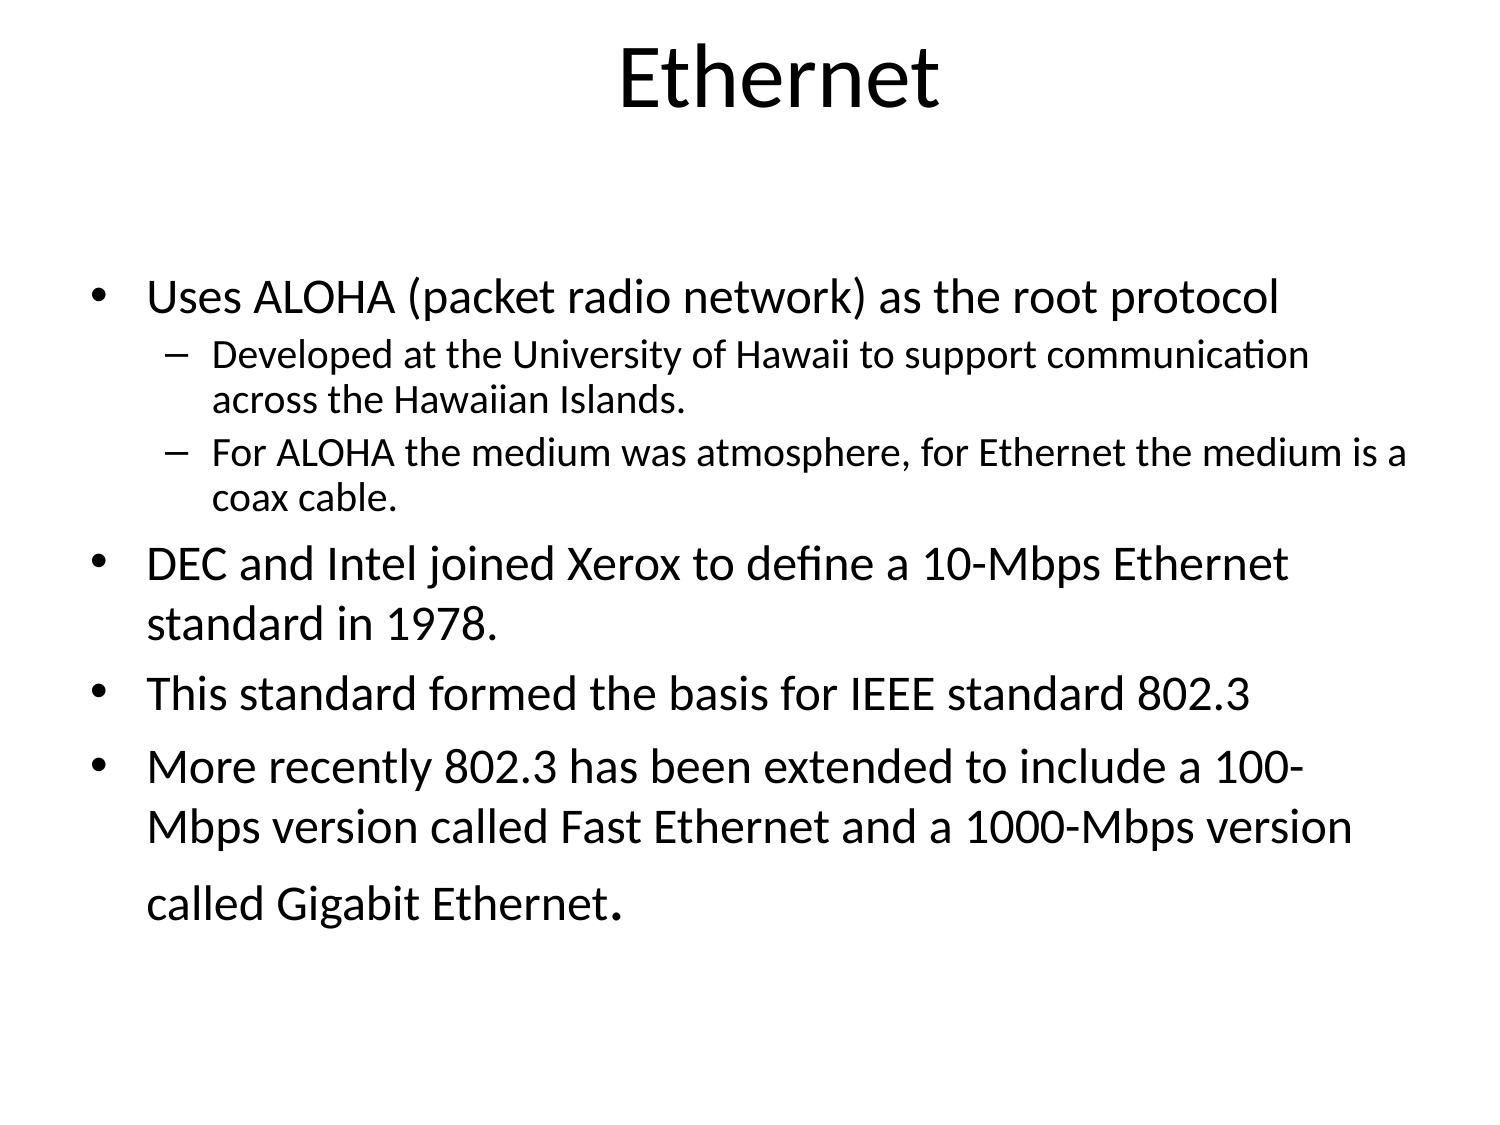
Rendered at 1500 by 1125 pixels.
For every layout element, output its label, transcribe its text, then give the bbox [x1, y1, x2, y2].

title Ethernet [100, 7, 1459, 135]
list Uses ALOHA (packet radio network) as the root protocol Developed at the University of Hawaii to support communication across the Hawaiian Islands. For ALOHA the medium was atmosphere, for Ethernet the medium is a coax cable. DEC and Intel joined Xerox to define a 10-Mbps Ethernet standard in 1978. This standard formed the basis for IEEE standard 802.3 More recently 802.3 has been extended to include a 100-Mbps version called Fast Ethernet and a 1000-Mbps version called Gigabit Ethernet. [75, 262, 1425, 1005]
